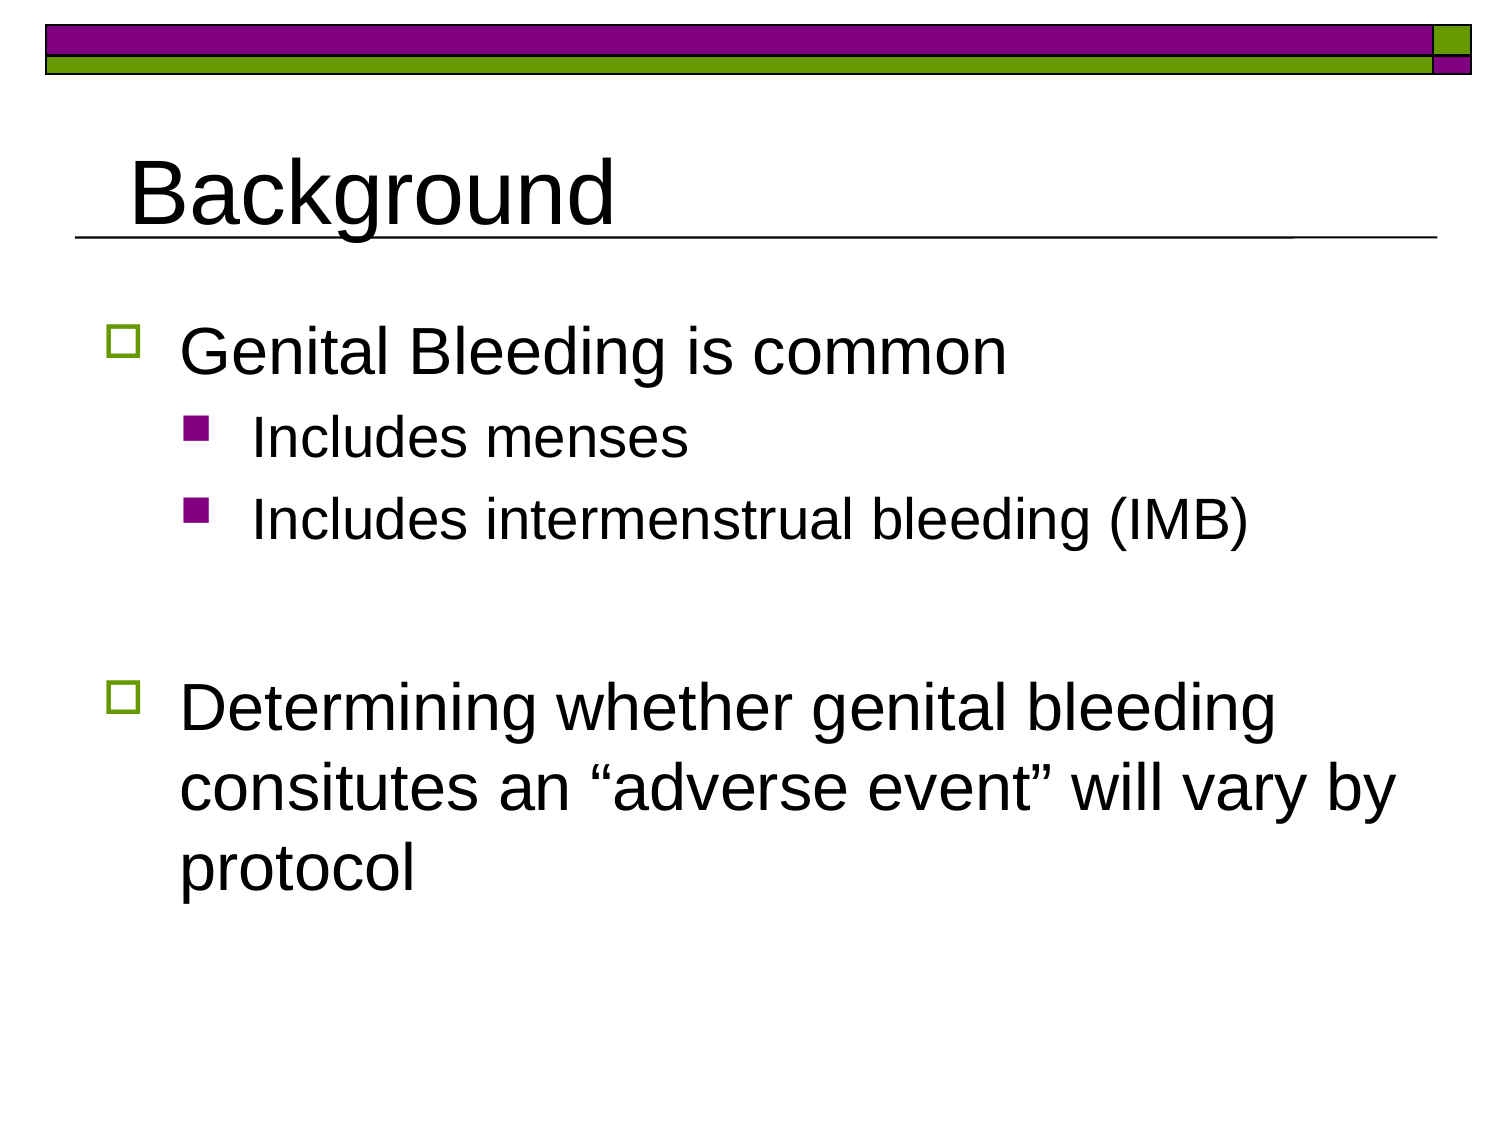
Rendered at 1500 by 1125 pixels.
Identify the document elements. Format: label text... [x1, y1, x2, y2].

title Background [62, 62, 1413, 250]
list Genital Bleeding is common Includes menses Includes intermenstrual bleeding (IMB) Determining whether genital bleeding consitutes an “adverse event” will vary by protocol [87, 299, 1438, 1006]
